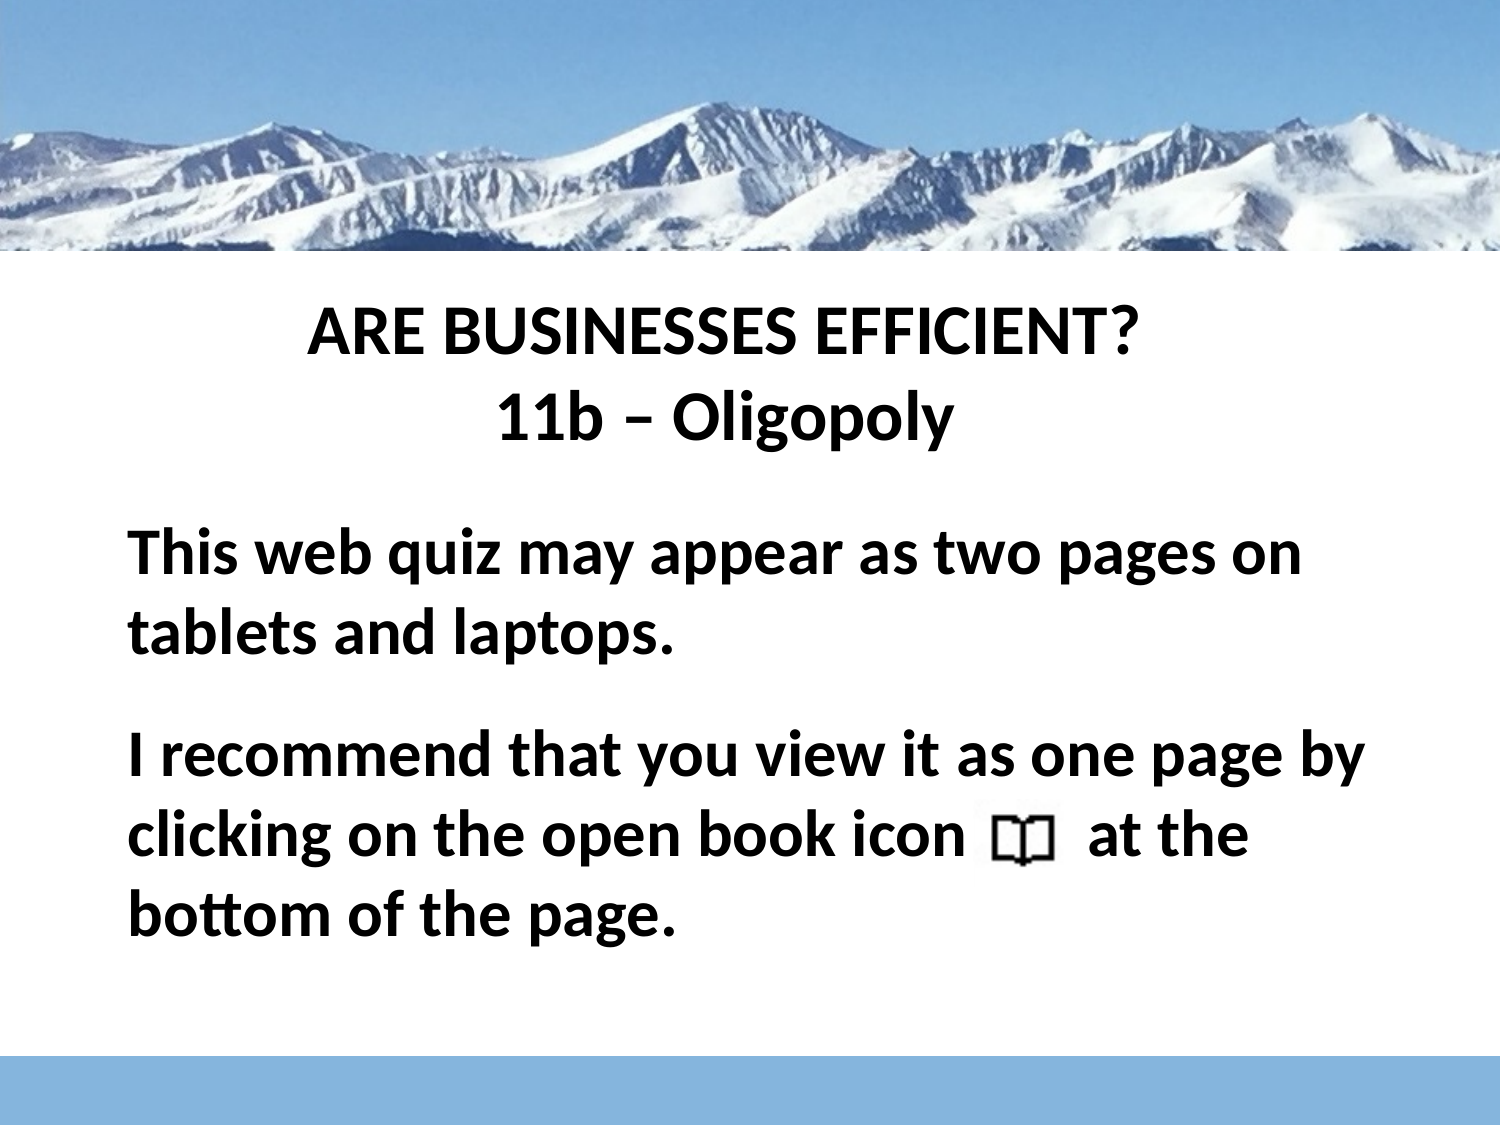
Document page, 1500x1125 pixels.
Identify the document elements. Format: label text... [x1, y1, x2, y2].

picture [0, 0, 1500, 251]
subtitle This web quiz may appear as two pages on tablets and laptops. I recommend that you view it as one page by clicking on the open book icon at the bottom of the page. [112, 500, 1388, 1038]
picture [973, 799, 1075, 888]
title ARE BUSINESSES EFFICIENT? 11b – Oligopoly [87, 275, 1363, 463]
picture [0, 1056, 1500, 1125]
